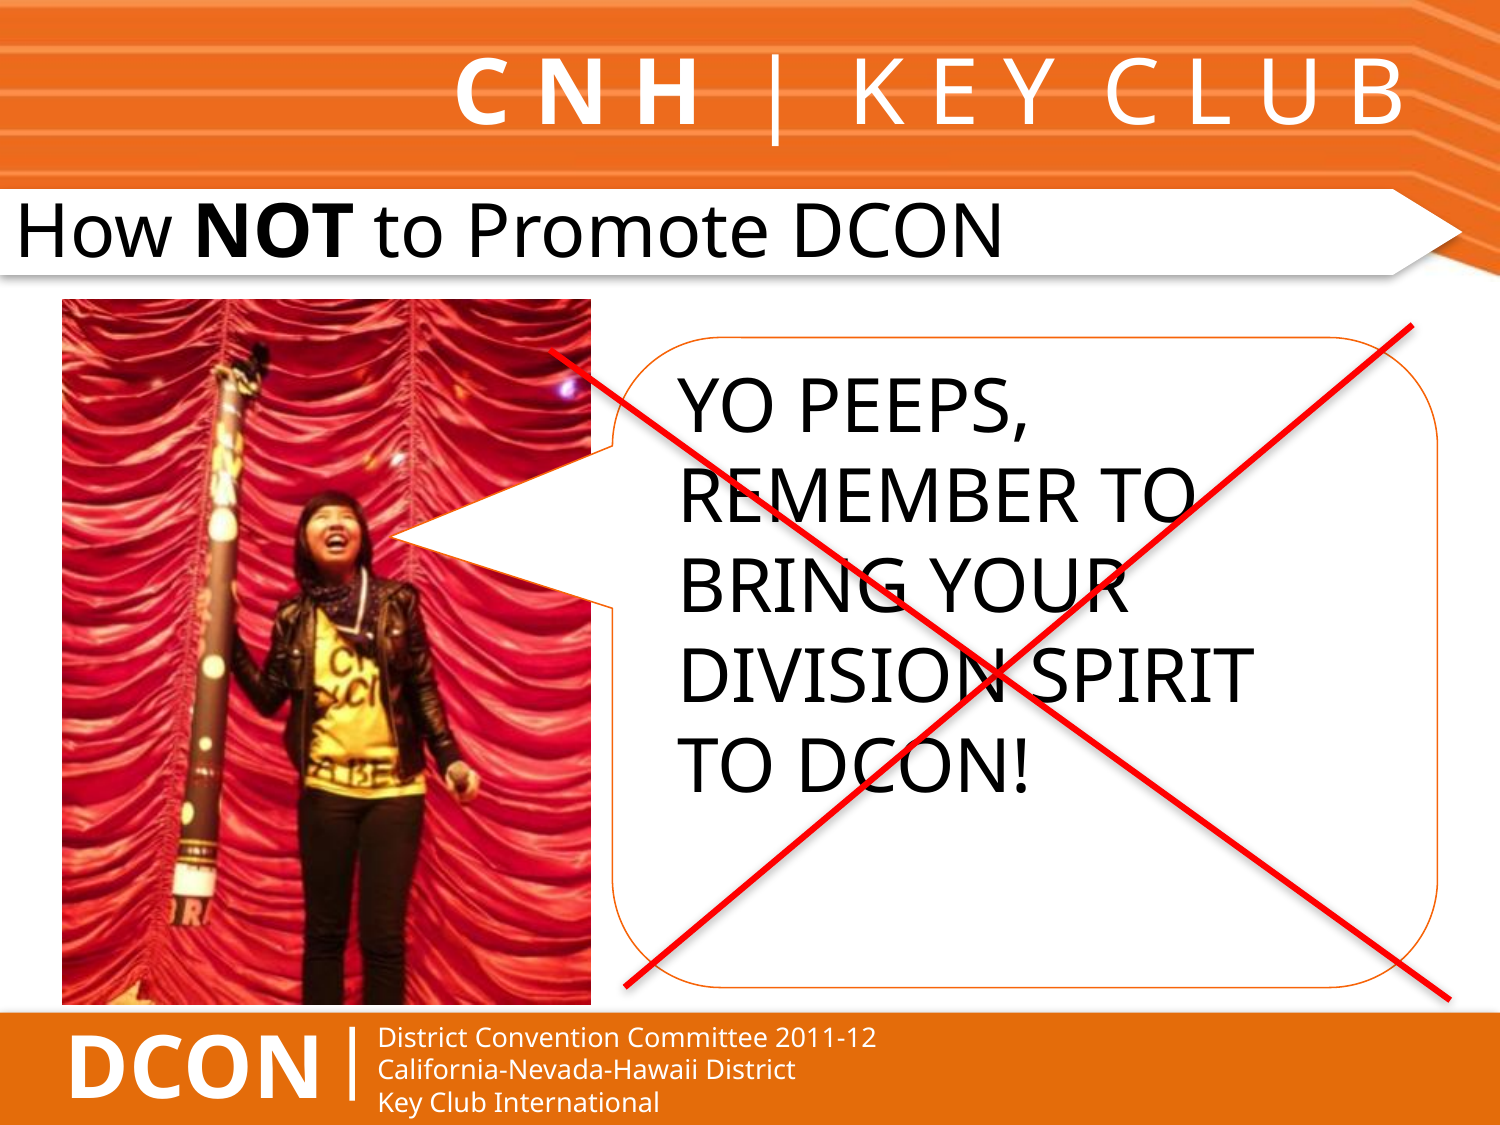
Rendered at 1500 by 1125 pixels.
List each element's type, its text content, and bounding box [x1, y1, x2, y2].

picture [0, 0, 1500, 282]
text_box YO PEEPS, REMEMBER TO BRING YOUR DIVISION SPIRIT TO DCON! [1009, 355, 1388, 816]
picture [62, 299, 591, 1005]
text_box [1198, 355, 1438, 962]
text_box How NOT to Promote DCON [0, 174, 1363, 281]
text_box YO PEEPS, REMEMBER TO BRING YOUR DIVISION SPIRIT TO DCON! [840, 686, 1180, 816]
text_box [672, 337, 1378, 349]
text_box [658, 816, 1391, 988]
text_box YO PEEPS, REMEMBER TO BRING YOUR DIVISION SPIRIT TO DCON! [662, 349, 1379, 668]
text_box [594, 409, 823, 962]
text_box YO PEEPS, REMEMBER TO BRING YOUR DIVISION SPIRIT TO DCON! [662, 441, 986, 816]
text_box [623, 354, 662, 427]
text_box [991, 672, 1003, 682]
